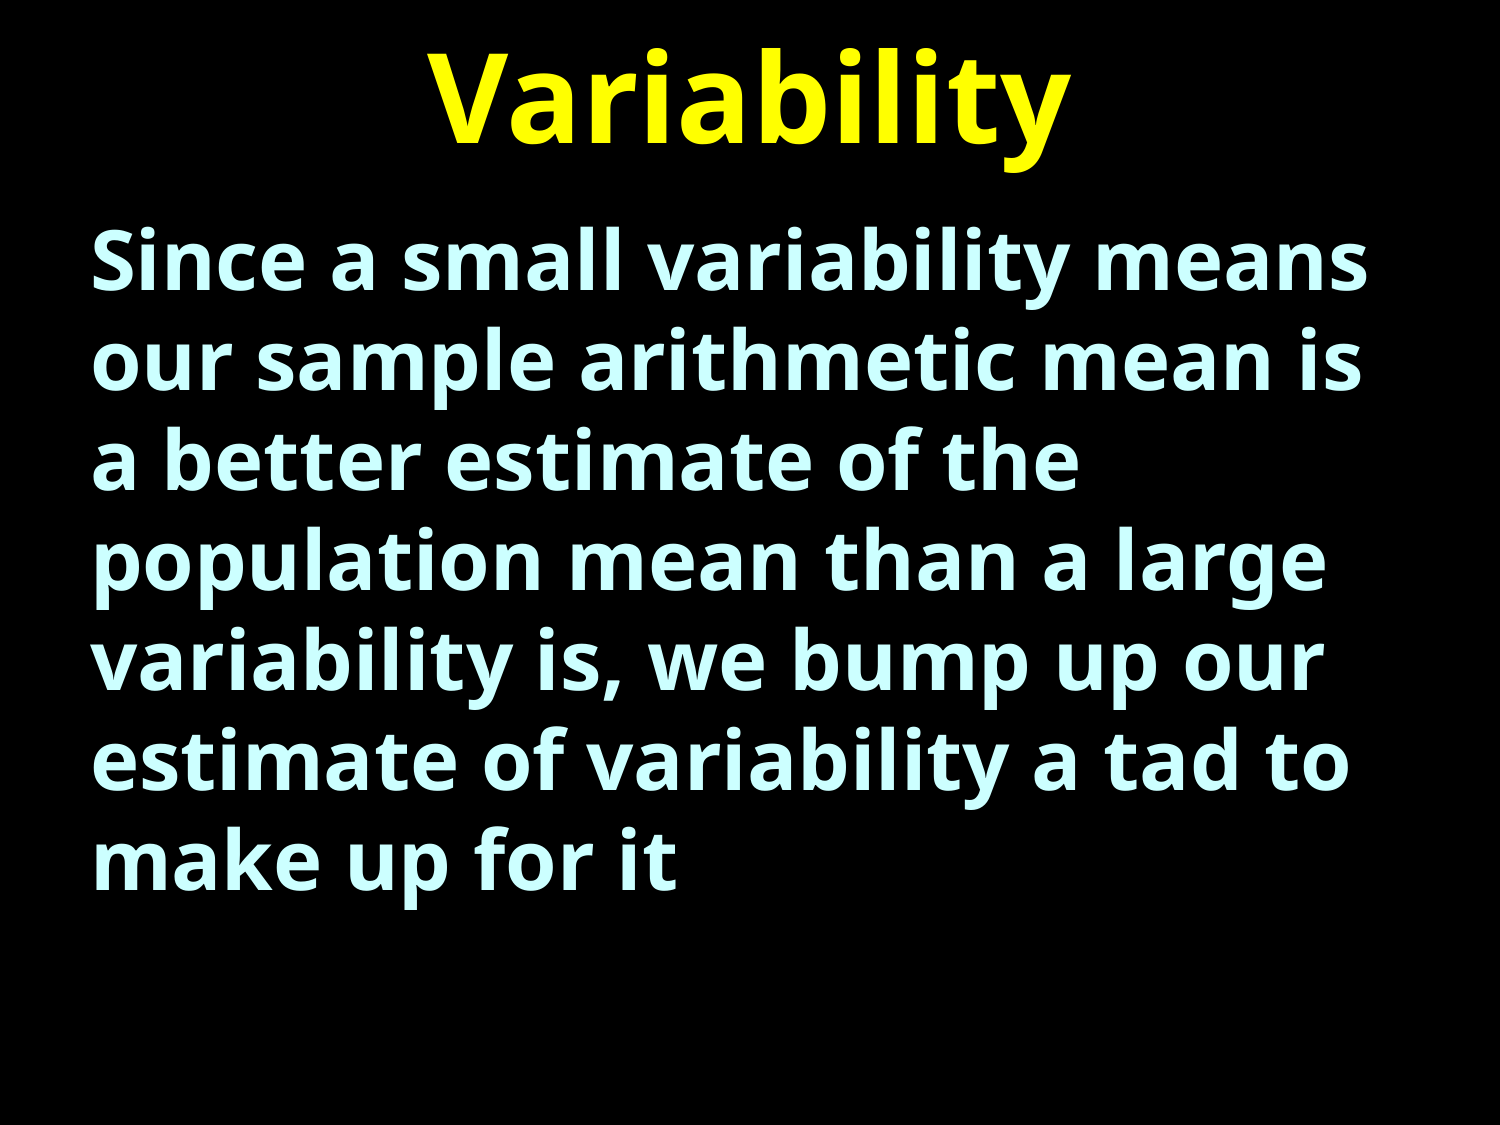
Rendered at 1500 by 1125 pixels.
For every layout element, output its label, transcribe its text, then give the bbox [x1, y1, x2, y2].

title Variability [0, 0, 1500, 188]
list Since a small variability means our sample arithmetic mean is a better estimate of the population mean than a large variability is, we bump up our estimate of variability a tad to make up for it [75, 200, 1425, 1125]
